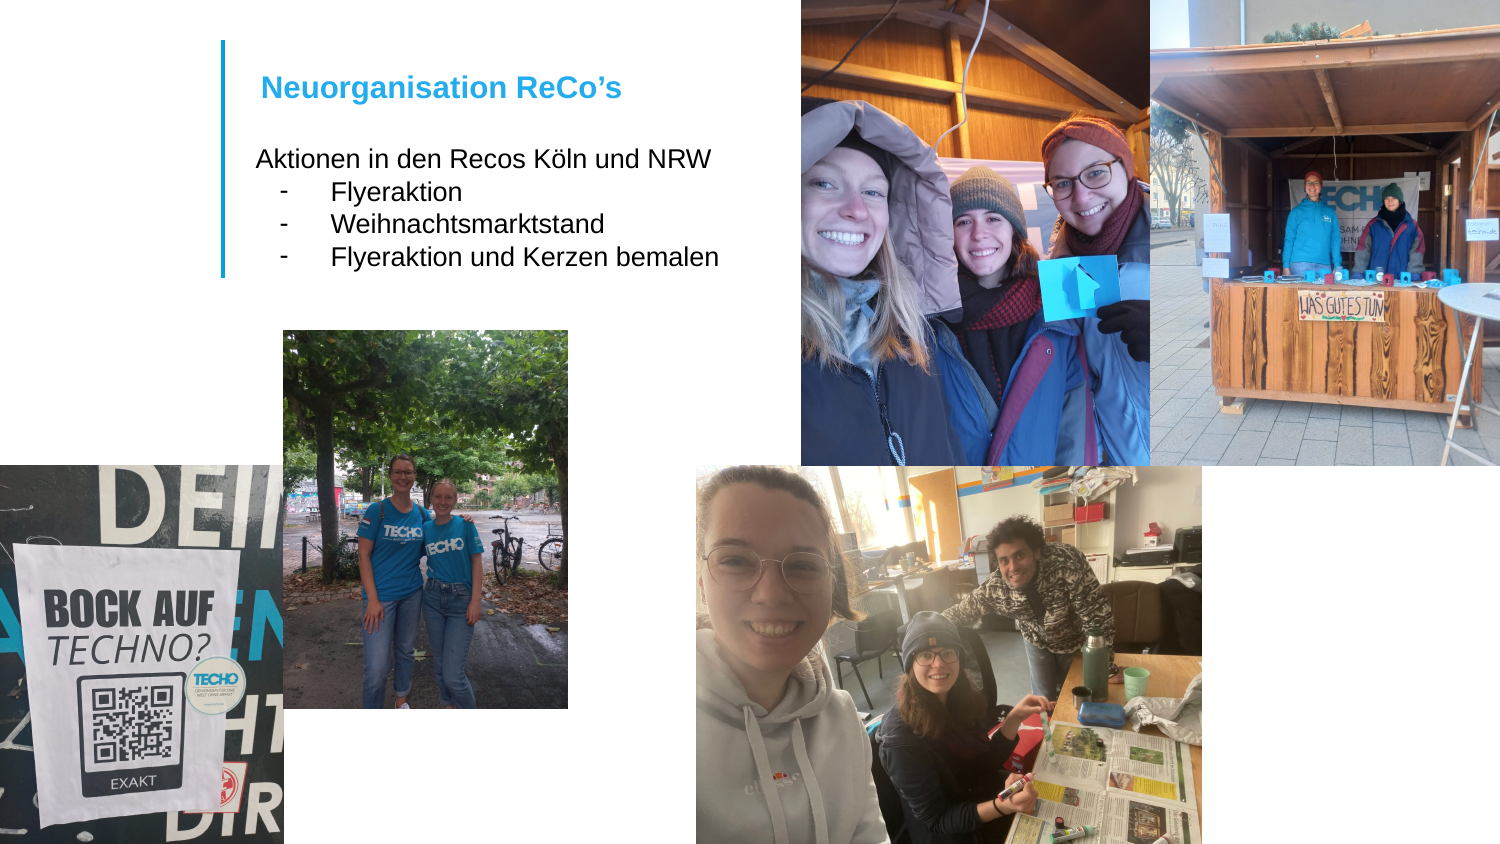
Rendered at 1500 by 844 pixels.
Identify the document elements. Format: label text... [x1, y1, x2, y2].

picture [0, 330, 569, 844]
text_box Neuorganisation ReCo’s [255, 67, 796, 104]
text_box Aktionen in den Recos Köln und NRW Flyeraktion Weihnachtsmarktstand Flyeraktion und Kerzen bemalen [255, 141, 796, 416]
picture [696, 0, 1500, 844]
